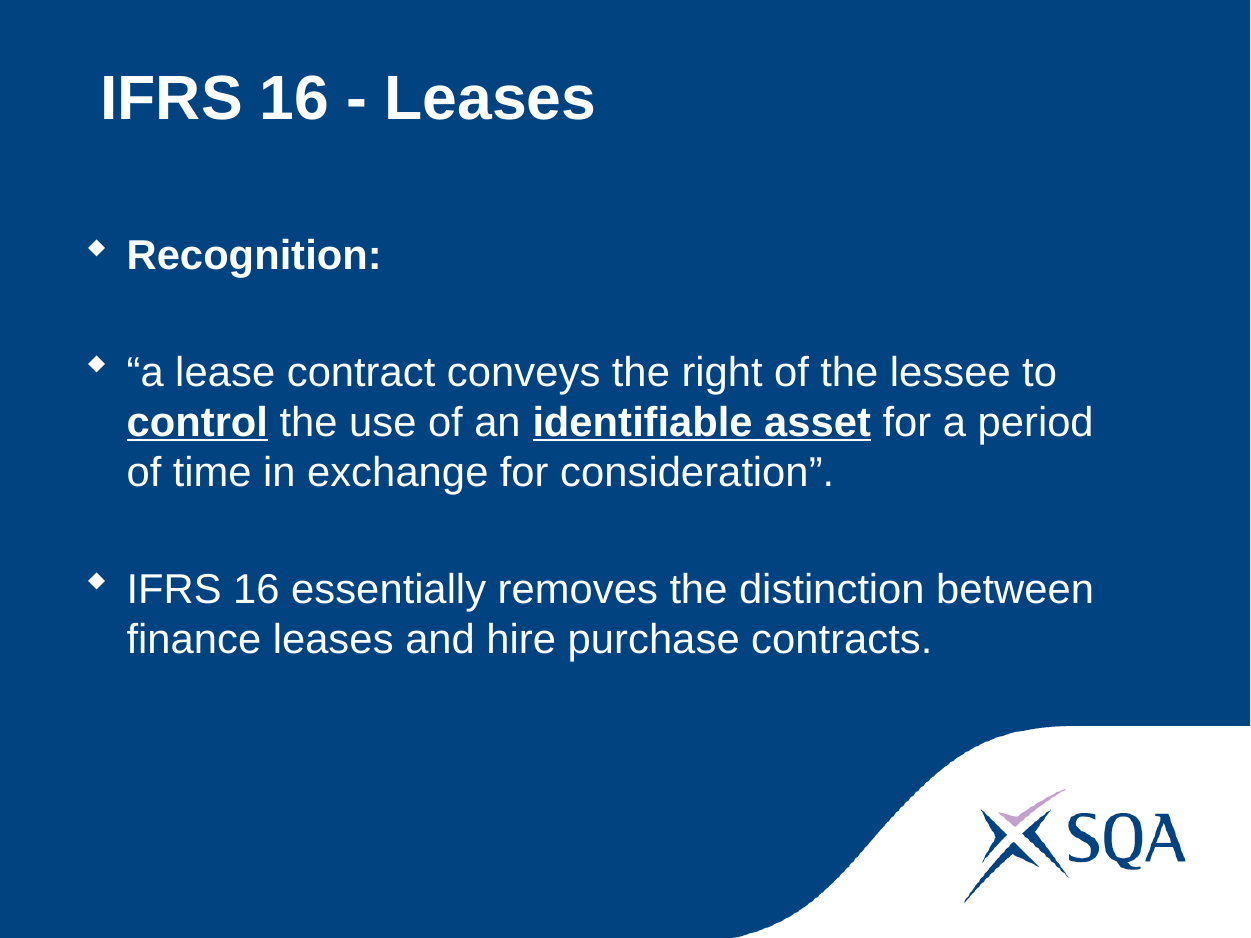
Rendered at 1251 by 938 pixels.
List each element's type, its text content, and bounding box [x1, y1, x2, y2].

title IFRS 16 - Leases [85, 50, 1164, 232]
picture [0, 0, 1251, 938]
list Recognition: “a lease contract conveys the right of the lessee to control the use of an identifiable asset for a period of time in exchange for consideration”. IFRS 16 essentially removes the distinction between finance leases and hire purchase contracts. [69, 220, 1141, 729]
